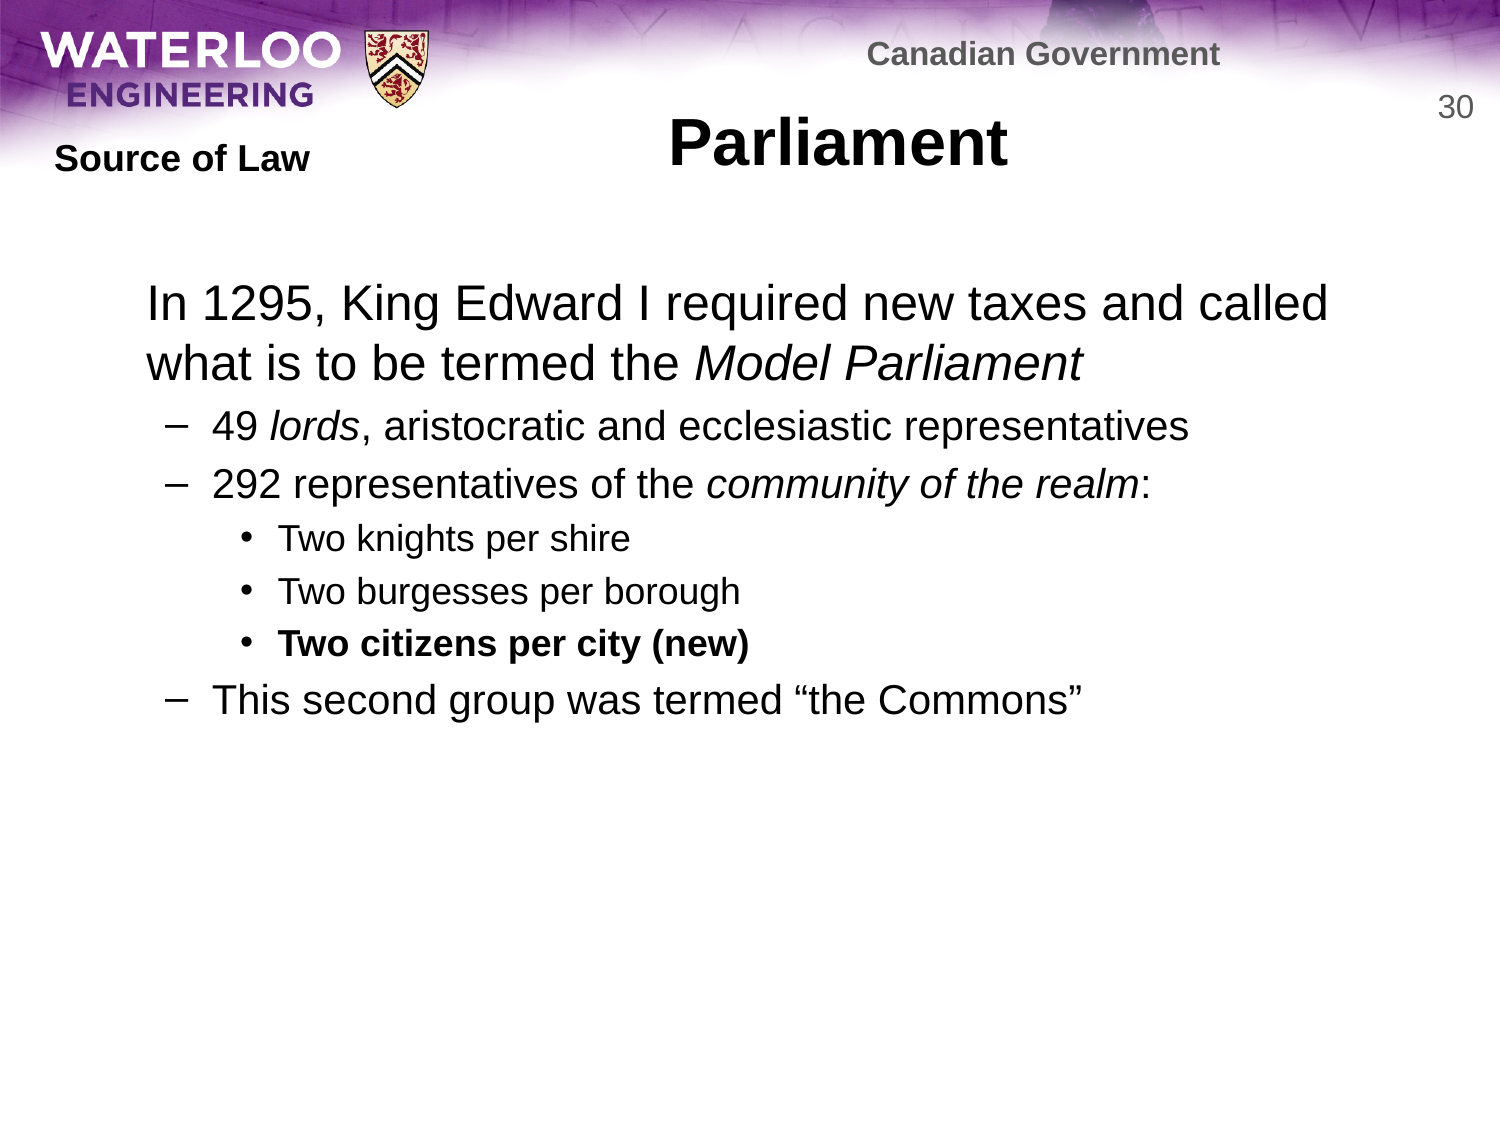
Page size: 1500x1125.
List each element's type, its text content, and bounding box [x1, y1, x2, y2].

footer Canadian Government [535, 24, 1236, 68]
list In 1295, King Edward I required new taxes and called what is to be termed the Model Parliament 49 lords, aristocratic and ecclesiastic representatives 292 representatives of the community of the realm: Two knights per shire Two burgesses per borough Two citizens per city (new) This second group was termed “the Commons” [74, 262, 1426, 1020]
picture [0, 0, 1500, 1125]
title Parliament [252, 44, 1426, 233]
slide_number 30 [1360, 73, 1490, 134]
text_box Source of Law [39, 126, 326, 187]
